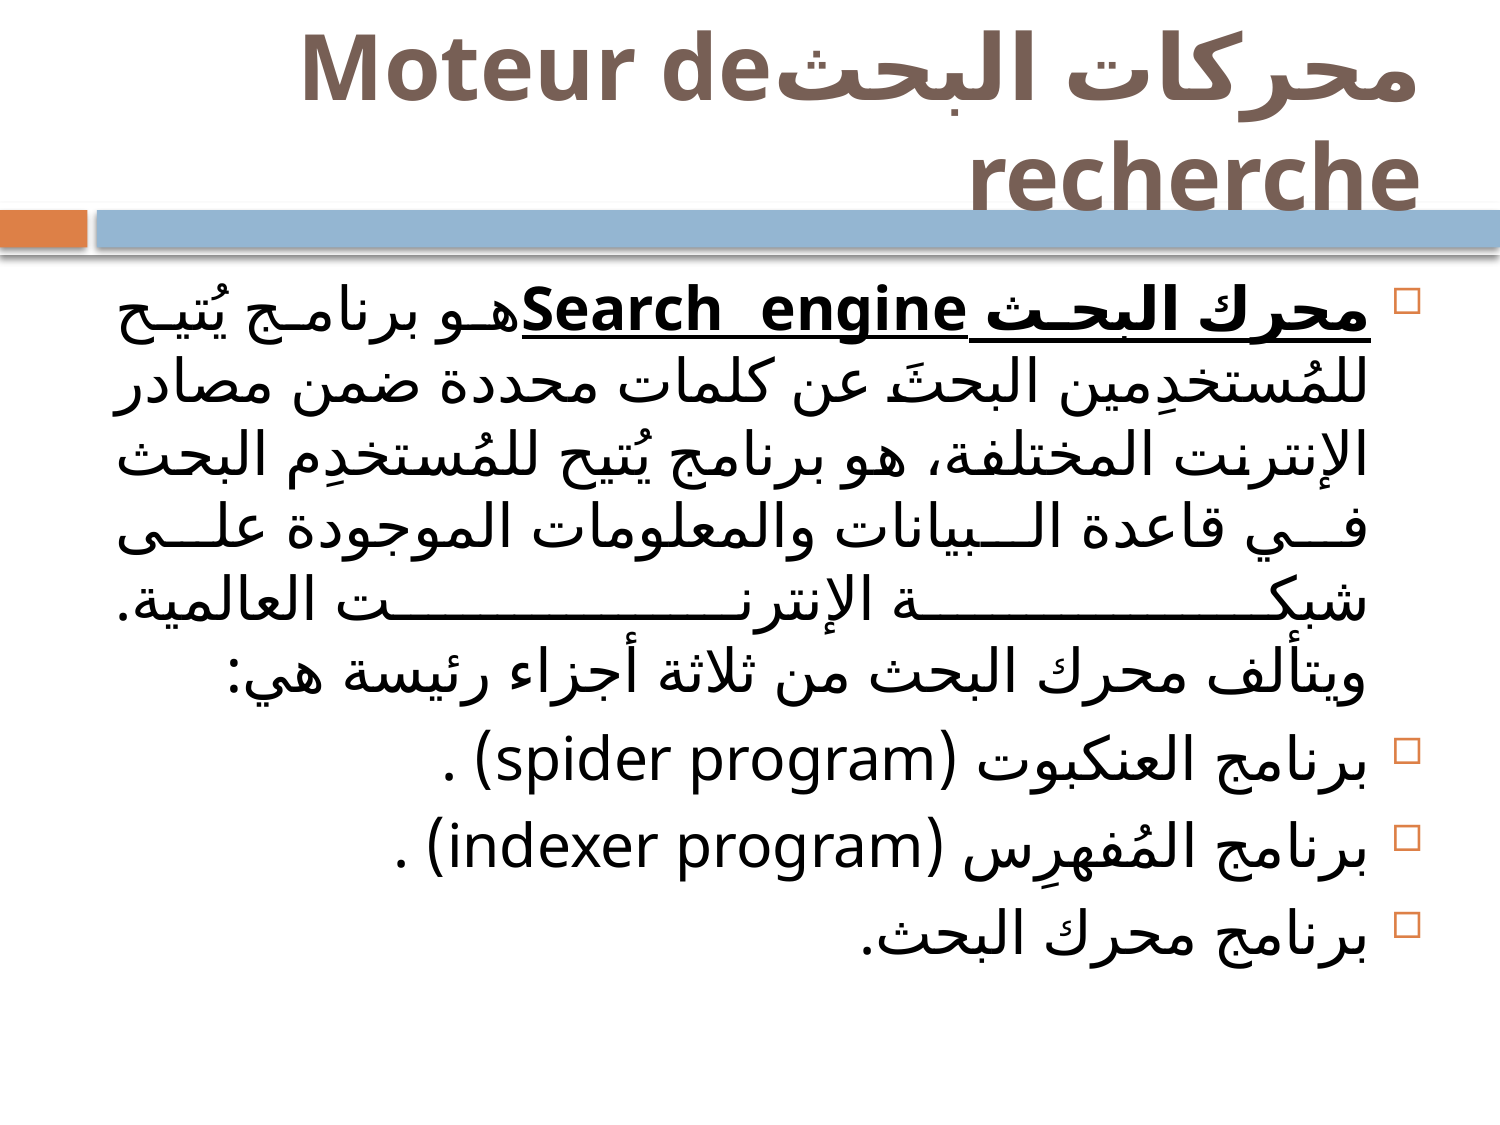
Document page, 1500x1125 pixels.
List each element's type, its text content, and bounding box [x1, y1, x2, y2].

list محرك البحث Search engineهو برنامج يُتيح للمُستخدِمين البحثَ عن كلمات محددة ضمن مصادر الإنترنت المختلفة، هو برنامج يُتيح للمُستخدِم البحث في قاعدة البيانات والمعلومات الموجودة على شبكة الإنترنت العالمية. ويتألف محرك البحث من ثلاثة أجزاء رئيسة هي: برنامج العنكبوت (spider program) . برنامج المُفهرِس (indexer program) . برنامج محرك البحث. [100, 262, 1438, 1000]
title محركات البحثMoteur de recherche [100, 37, 1438, 200]
